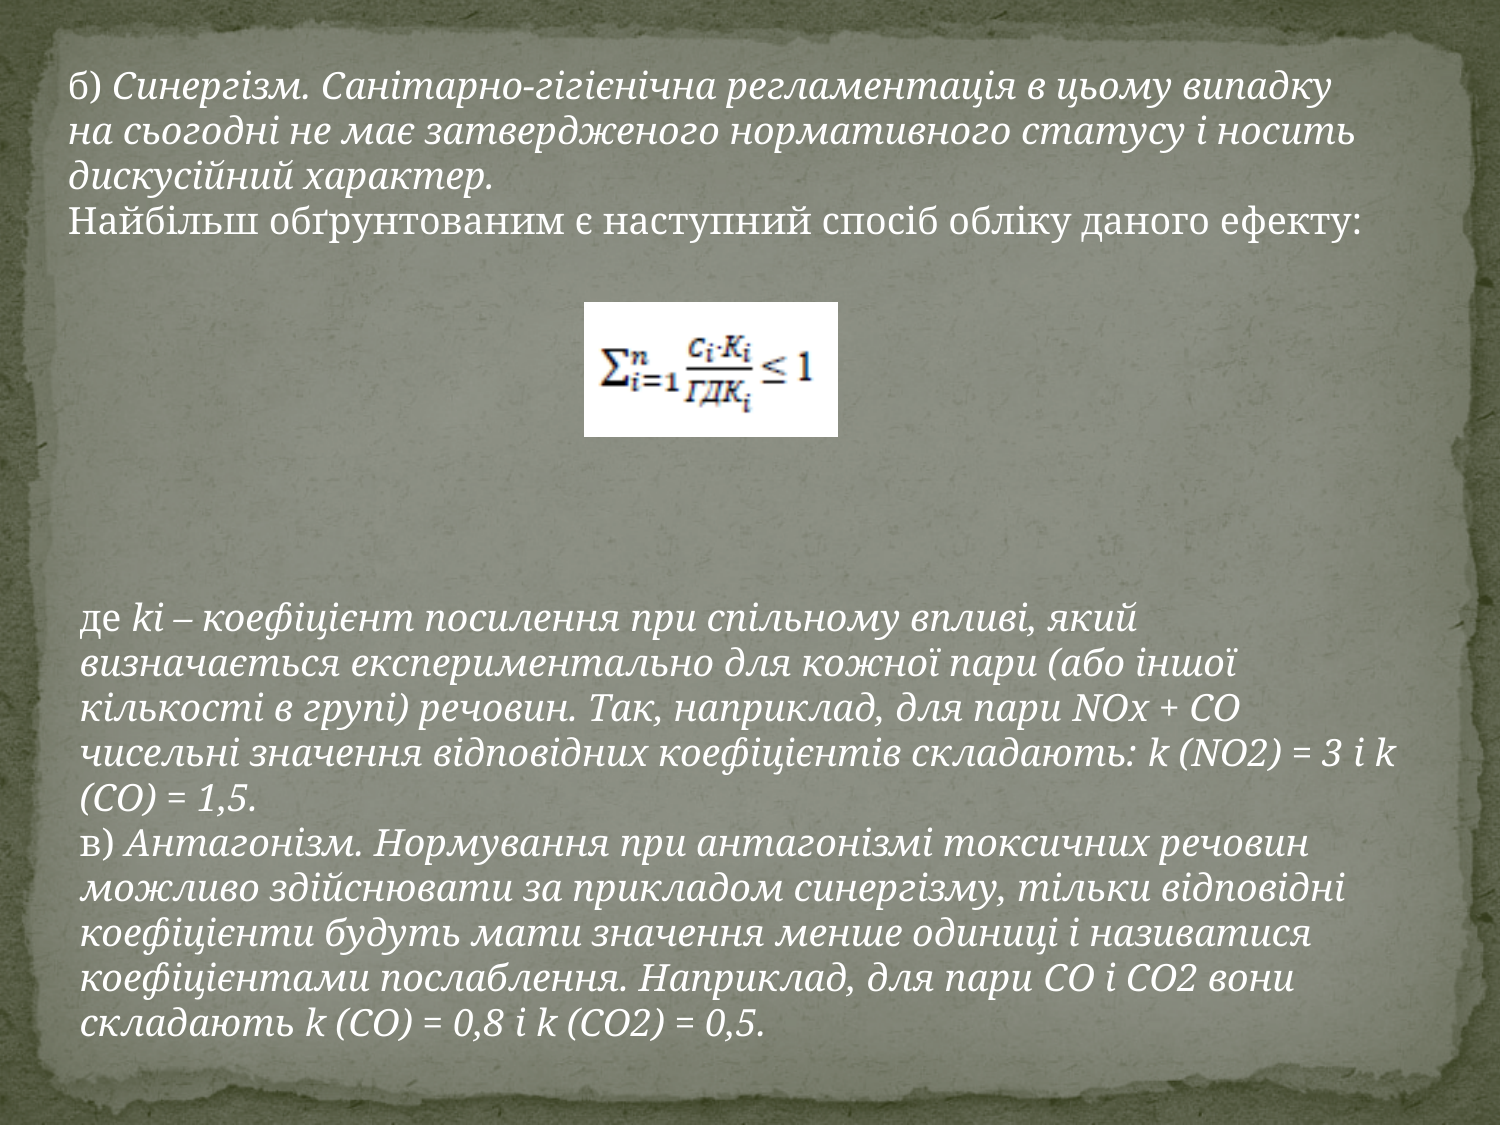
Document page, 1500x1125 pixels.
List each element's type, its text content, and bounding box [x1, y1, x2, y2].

text_box б) Синергізм. Санітарно-гігієнічна регламентація в цьому випадку на сьогодні не має затвердженого нормативного статусу і носить дискусійний характер. Найбільш обґрунтованим є наступний спосіб обліку даного ефекту: [53, 54, 1388, 250]
text_box де ki – коефіцієнт посилення при спільному впливі, який визначається експериментально для кожної пари (або іншої кількості в групі) речовин. Так, наприклад, для пари NOx + CO чисельні значення відповідних коефіцієнтів складають: k (NO2) = 3 і k (CO) = 1,5. в) Антагонізм. Нормування при антагонізмі токсичних речовин можливо здійснювати за прикладом синергізму, тільки відповідні коефіцієнти будуть мати значення менше одиниці і називатися коефіцієнтами послаблення. Наприклад, для пари CO і CO2 вони складають k (CO) = 0,8 і k (CO2) = 0,5. [64, 586, 1424, 1051]
picture [584, 302, 838, 437]
